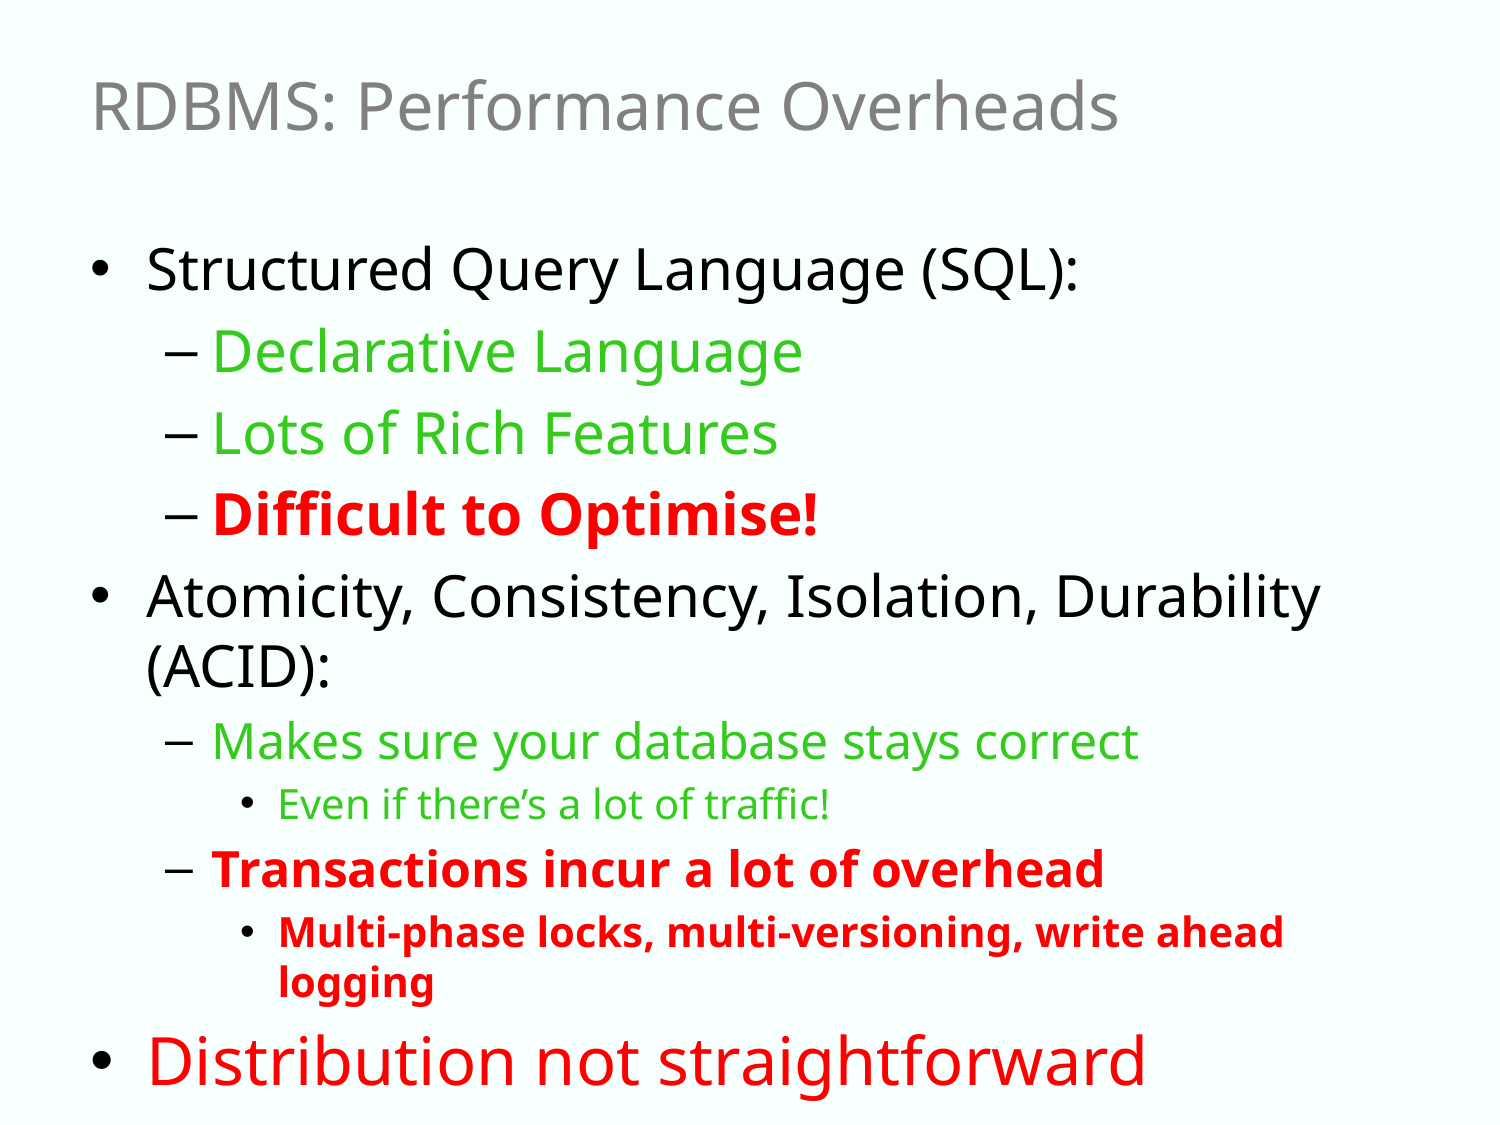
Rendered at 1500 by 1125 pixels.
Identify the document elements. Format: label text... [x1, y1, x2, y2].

list Structured Query Language (SQL): Declarative Language Lots of Rich Features Difficult to Optimise! Atomicity, Consistency, Isolation, Durability (ACID): Makes sure your database stays correct Even if there’s a lot of traffic! Transactions incur a lot of overhead Multi-phase locks, multi-versioning, write ahead logging Distribution not straightforward [75, 224, 1425, 1025]
title RDBMS: Performance Overheads [75, 45, 1425, 163]
